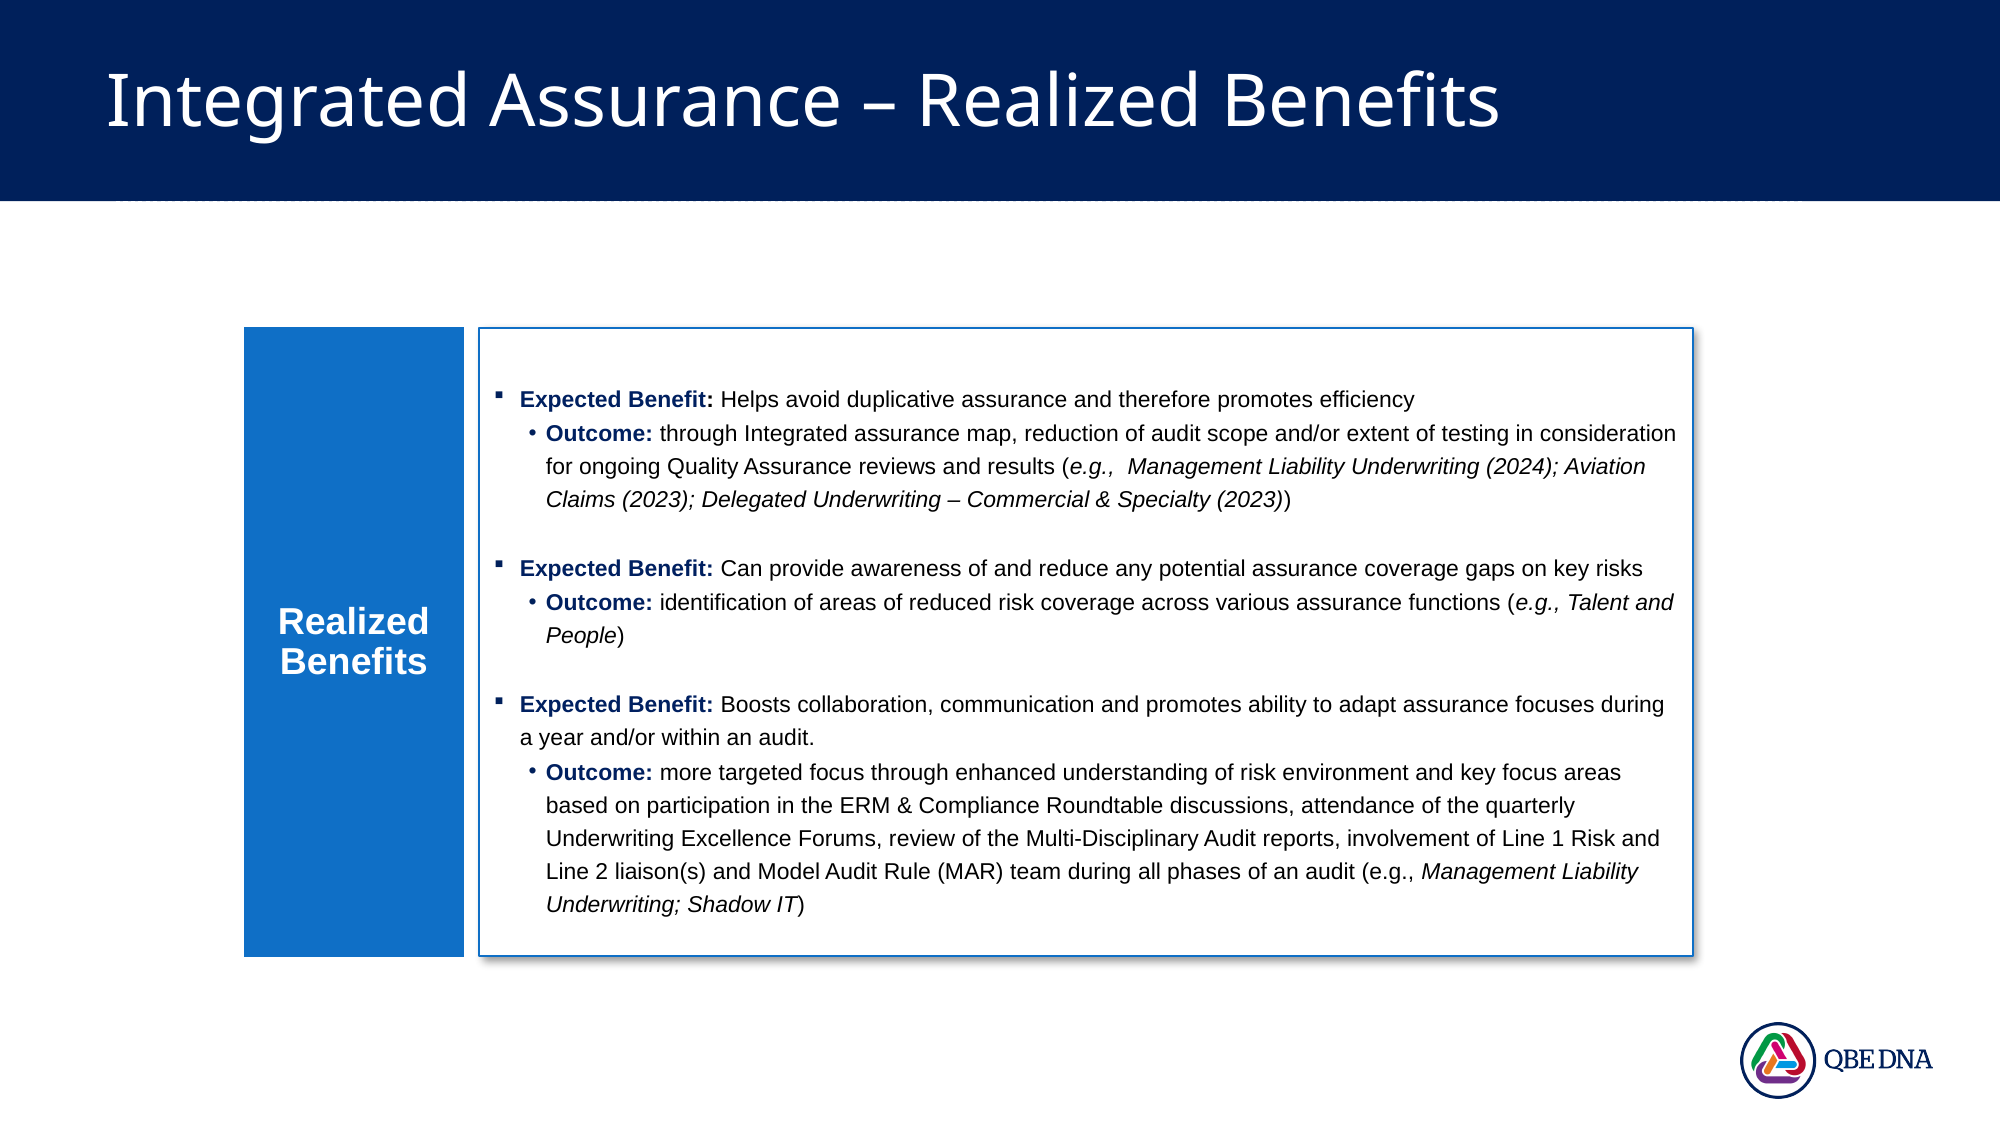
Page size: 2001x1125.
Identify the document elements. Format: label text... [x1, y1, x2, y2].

picture [1740, 1022, 1933, 1099]
title Integrated Assurance – Realized Benefits [91, 12, 1830, 193]
text_box Realized Benefits [244, 327, 464, 957]
text_box Expected Benefit: Helps avoid duplicative assurance and therefore promotes efficiency Outcome: through Integrated assurance map, reduction of audit scope and/or extent of testing in consideration for ongoing Quality Assurance reviews and results (e.g., Management Liability Underwriting (2024); Aviation Claims (2023); Delegated Underwriting – Commercial & Specialty (2023)) Expected Benefit: Can provide awareness of and reduce any potential assurance coverage gaps on key risks Outcome: identification of areas of reduced risk coverage across various assurance functions (e.g., Talent and People) Expected Benefit: Boosts collaboration, communication and promotes ability to adapt assurance focuses during a year and/or within an audit. Outcome: more targeted focus through enhanced understanding of risk environment and key focus areas based on participation in the ERM & Compliance Roundtable discussions, attendance of the quarterly Underwriting Excellence Forums, review of the Multi-Disciplinary Audit reports, involvement of Line 1 Risk and Line 2 liaison(s) and Model Audit Rule (MAR) team during all phases of an audit (e.g., Management Liability Underwriting; Shadow IT) [479, 328, 1693, 957]
